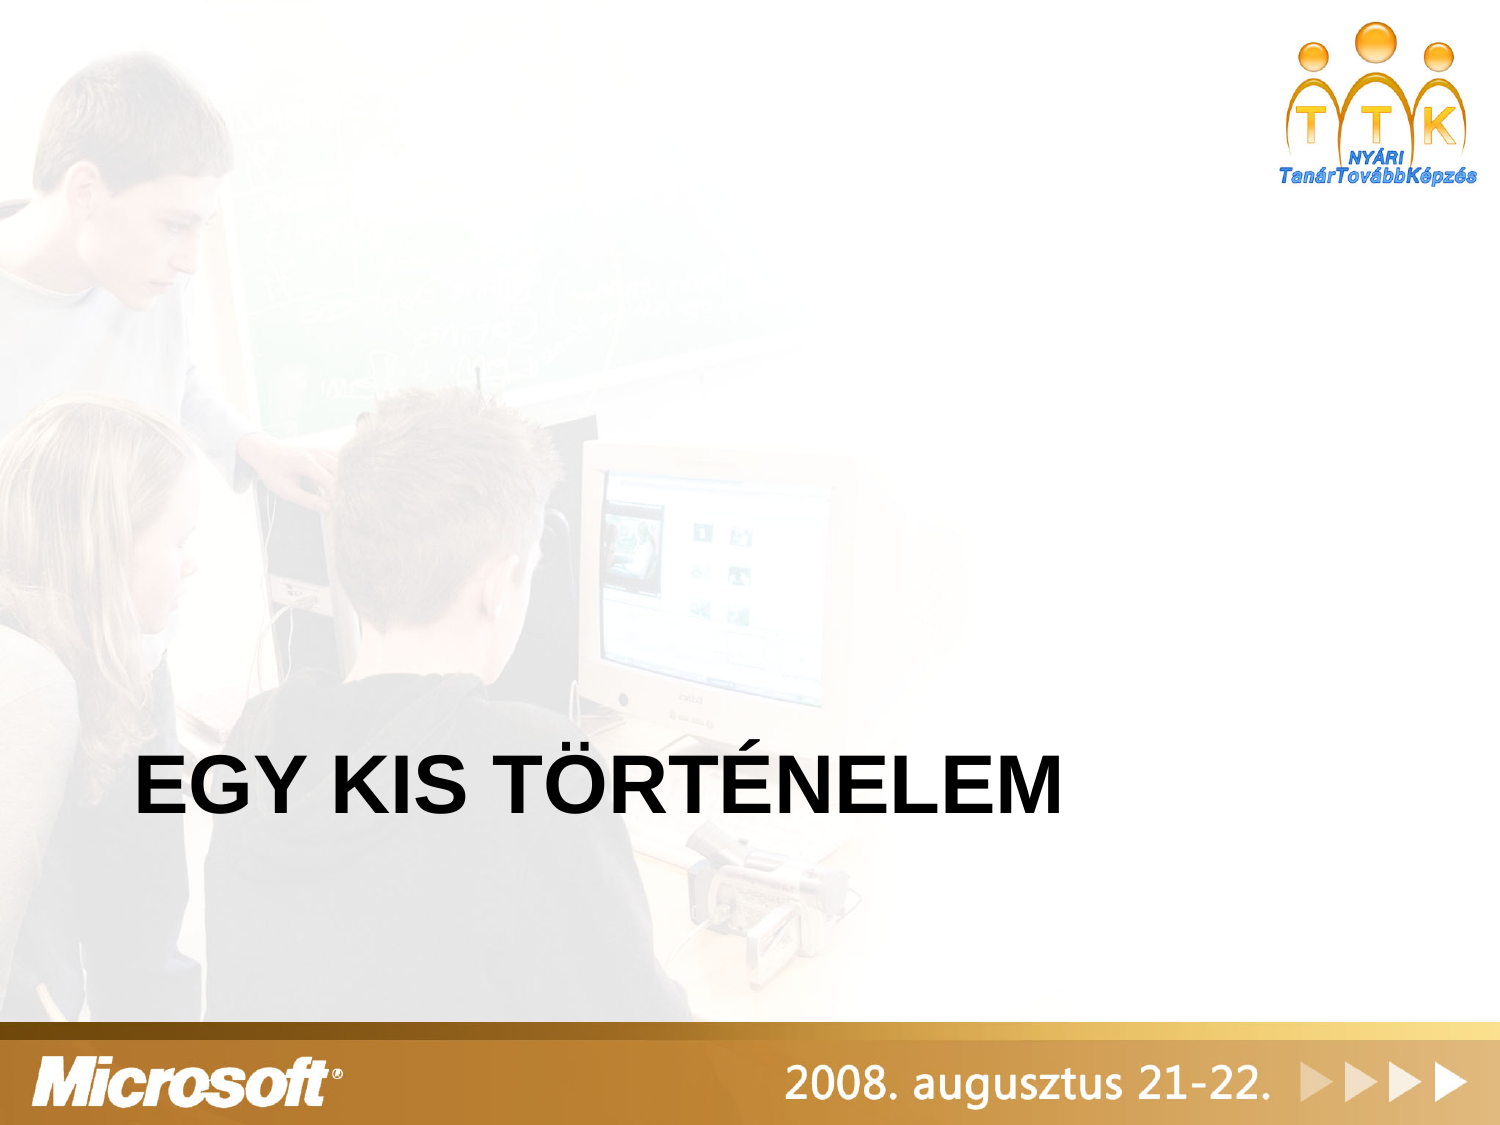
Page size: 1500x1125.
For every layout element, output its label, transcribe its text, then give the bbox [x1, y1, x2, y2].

title Egy kis történelem [118, 722, 1394, 947]
picture [0, 0, 1500, 1125]
